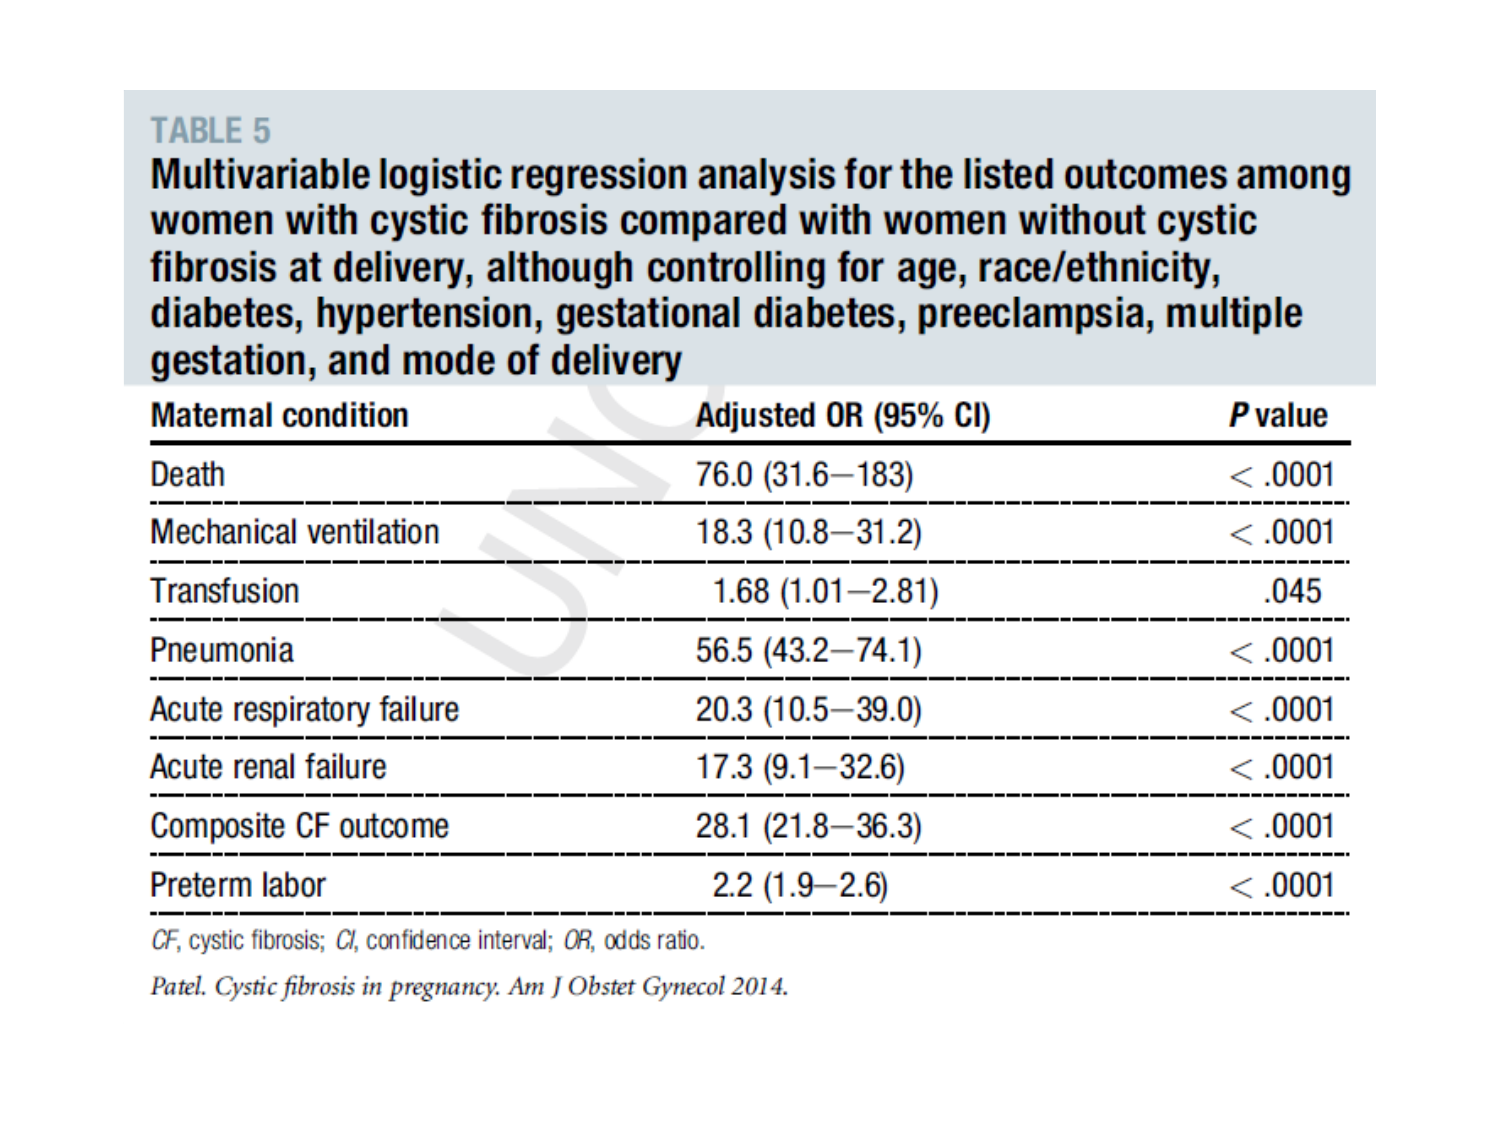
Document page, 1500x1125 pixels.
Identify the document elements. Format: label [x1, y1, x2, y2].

picture [123, 89, 1377, 1024]
